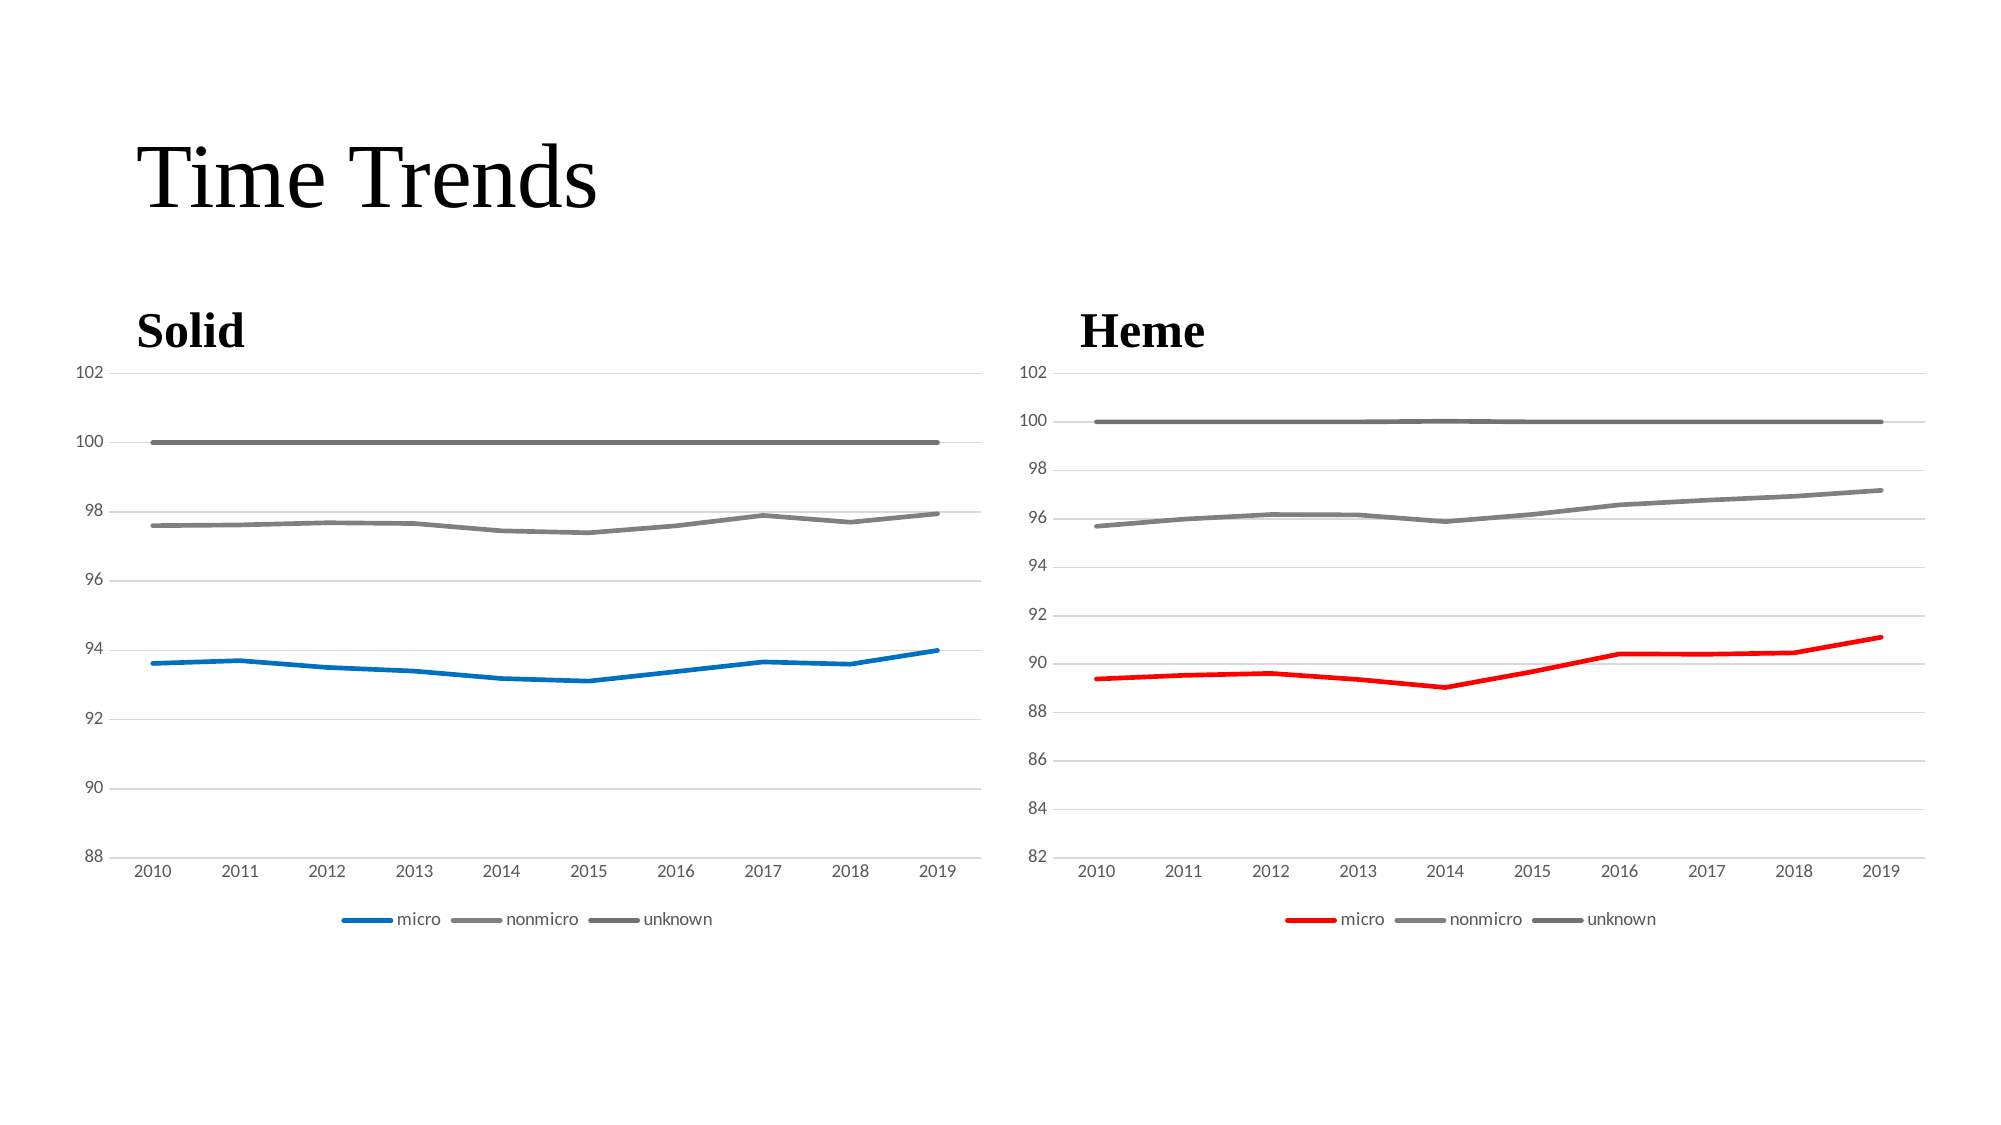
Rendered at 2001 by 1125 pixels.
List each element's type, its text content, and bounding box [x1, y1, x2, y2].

chart [56, 352, 1944, 936]
text_box Heme [1065, 290, 1778, 352]
text_box Solid [121, 290, 835, 352]
title Time Trends [121, 69, 1847, 287]
